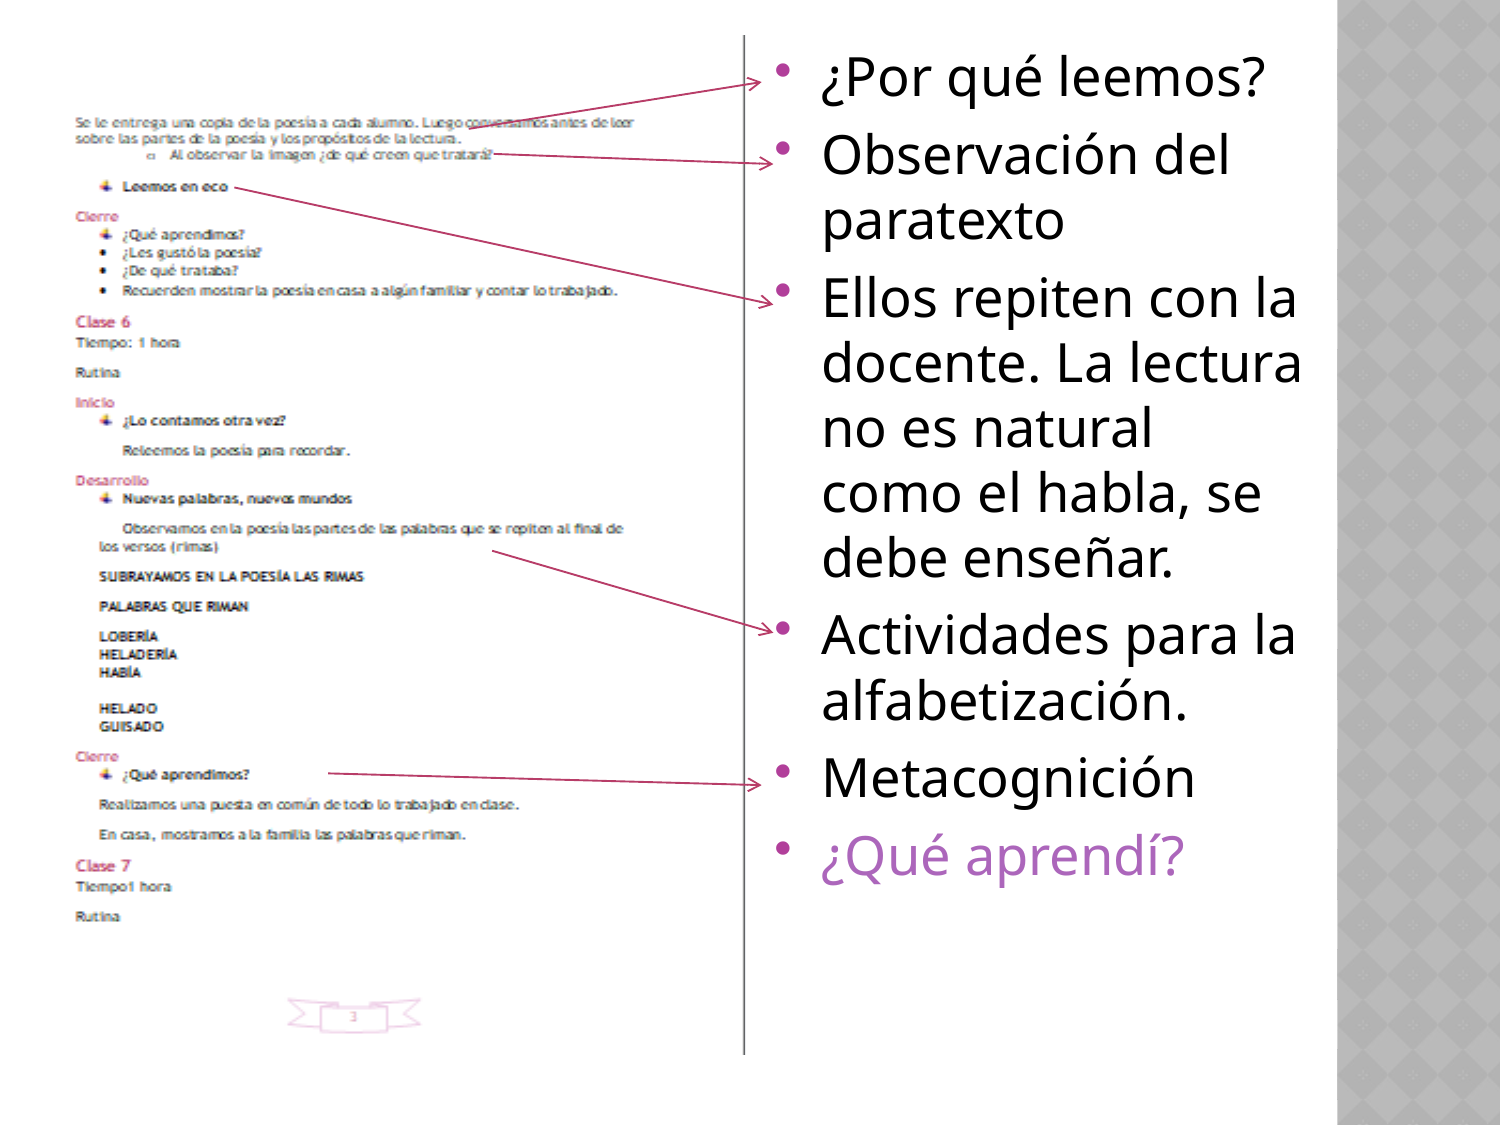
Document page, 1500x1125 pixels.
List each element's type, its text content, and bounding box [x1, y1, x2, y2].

list ¿Por qué leemos? Observación del paratexto Ellos repiten con la docente. La lectura no es natural como el habla, se debe enseñar. Actividades para la alfabetización. Metacognición ¿Qué aprendí? [761, 35, 1325, 1059]
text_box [468, 81, 763, 130]
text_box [327, 772, 763, 786]
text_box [493, 153, 774, 165]
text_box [233, 186, 774, 305]
picture [6, 34, 746, 1055]
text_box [491, 550, 774, 634]
